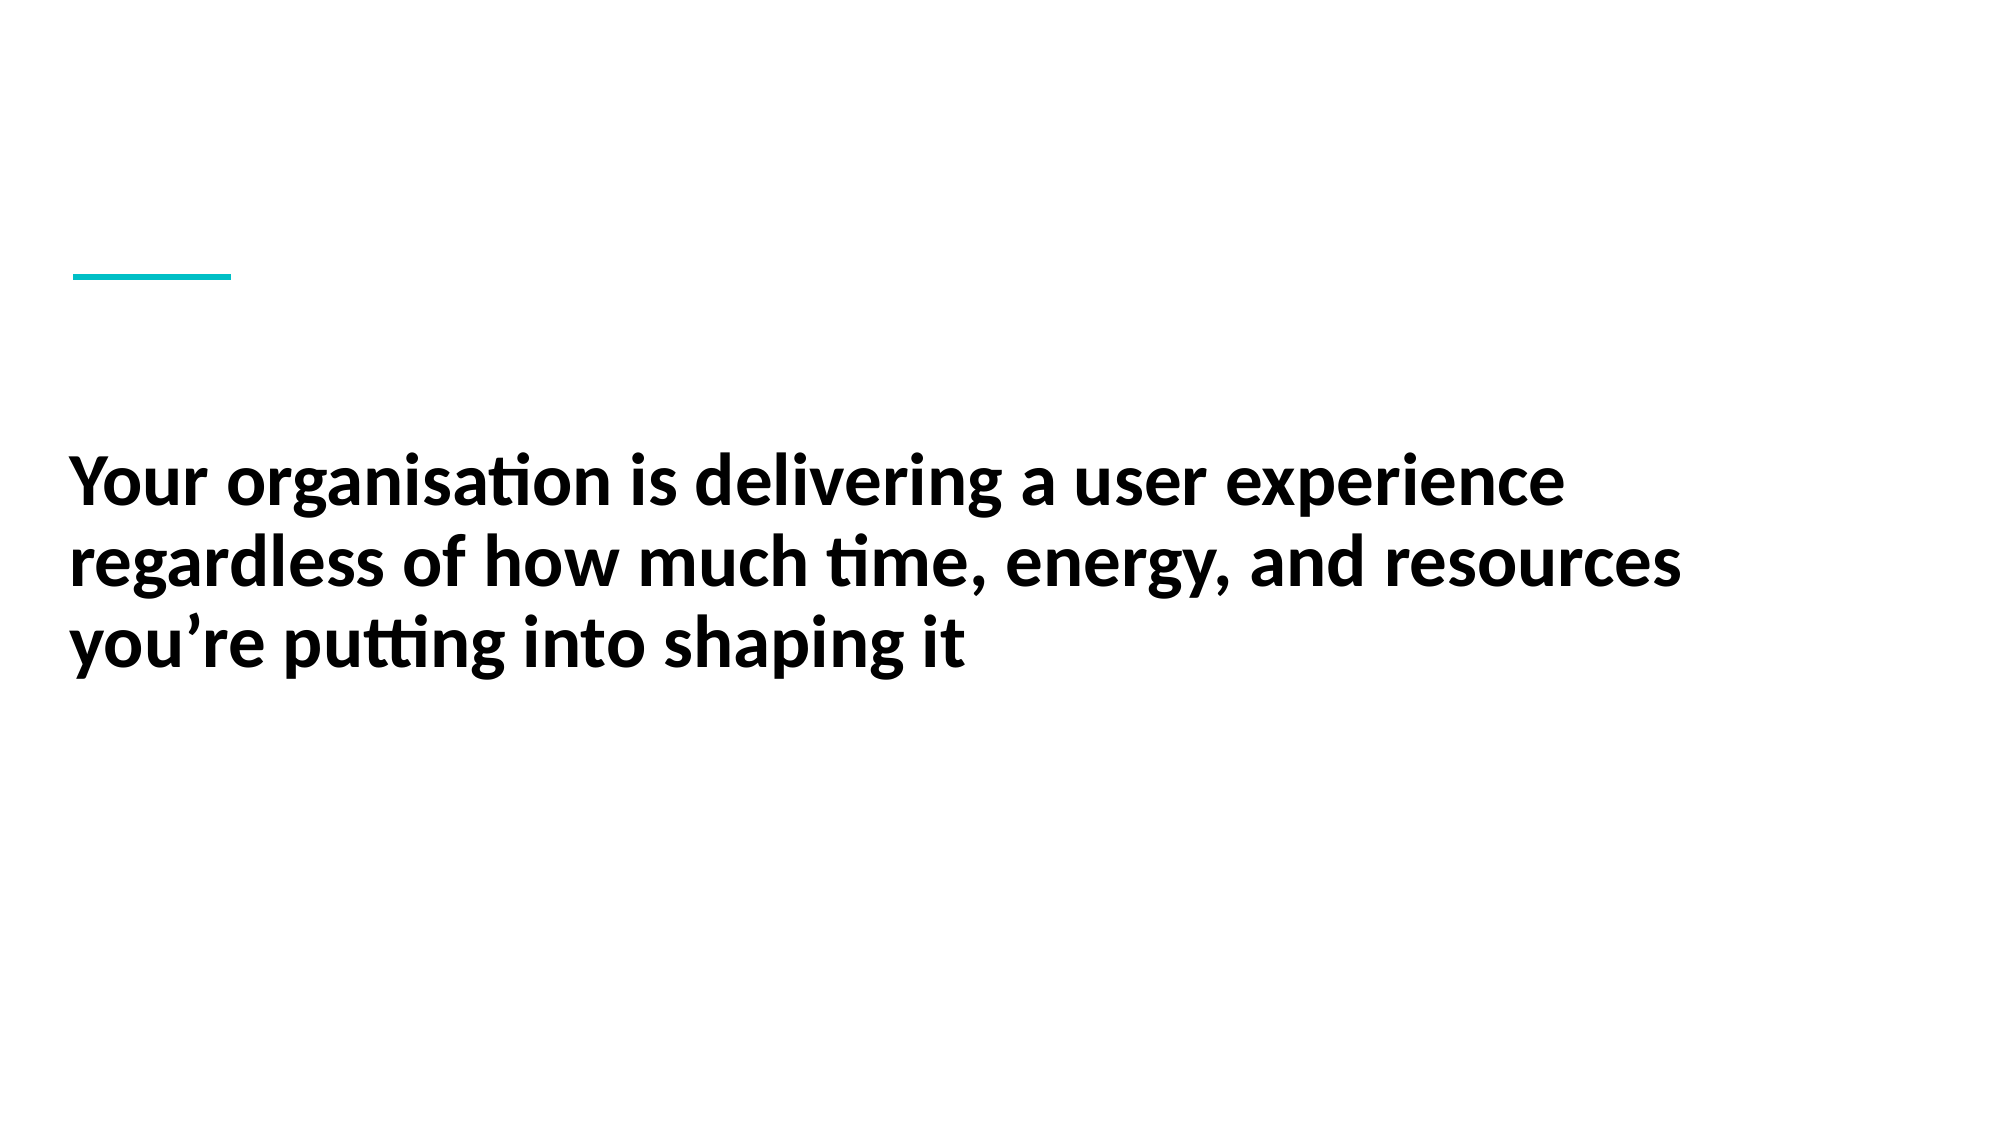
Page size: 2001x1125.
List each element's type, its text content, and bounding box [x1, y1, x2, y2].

title Your organisation is delivering a user experience regardless of how much time, energy, and resources you’re putting into shaping it [54, 433, 1837, 563]
